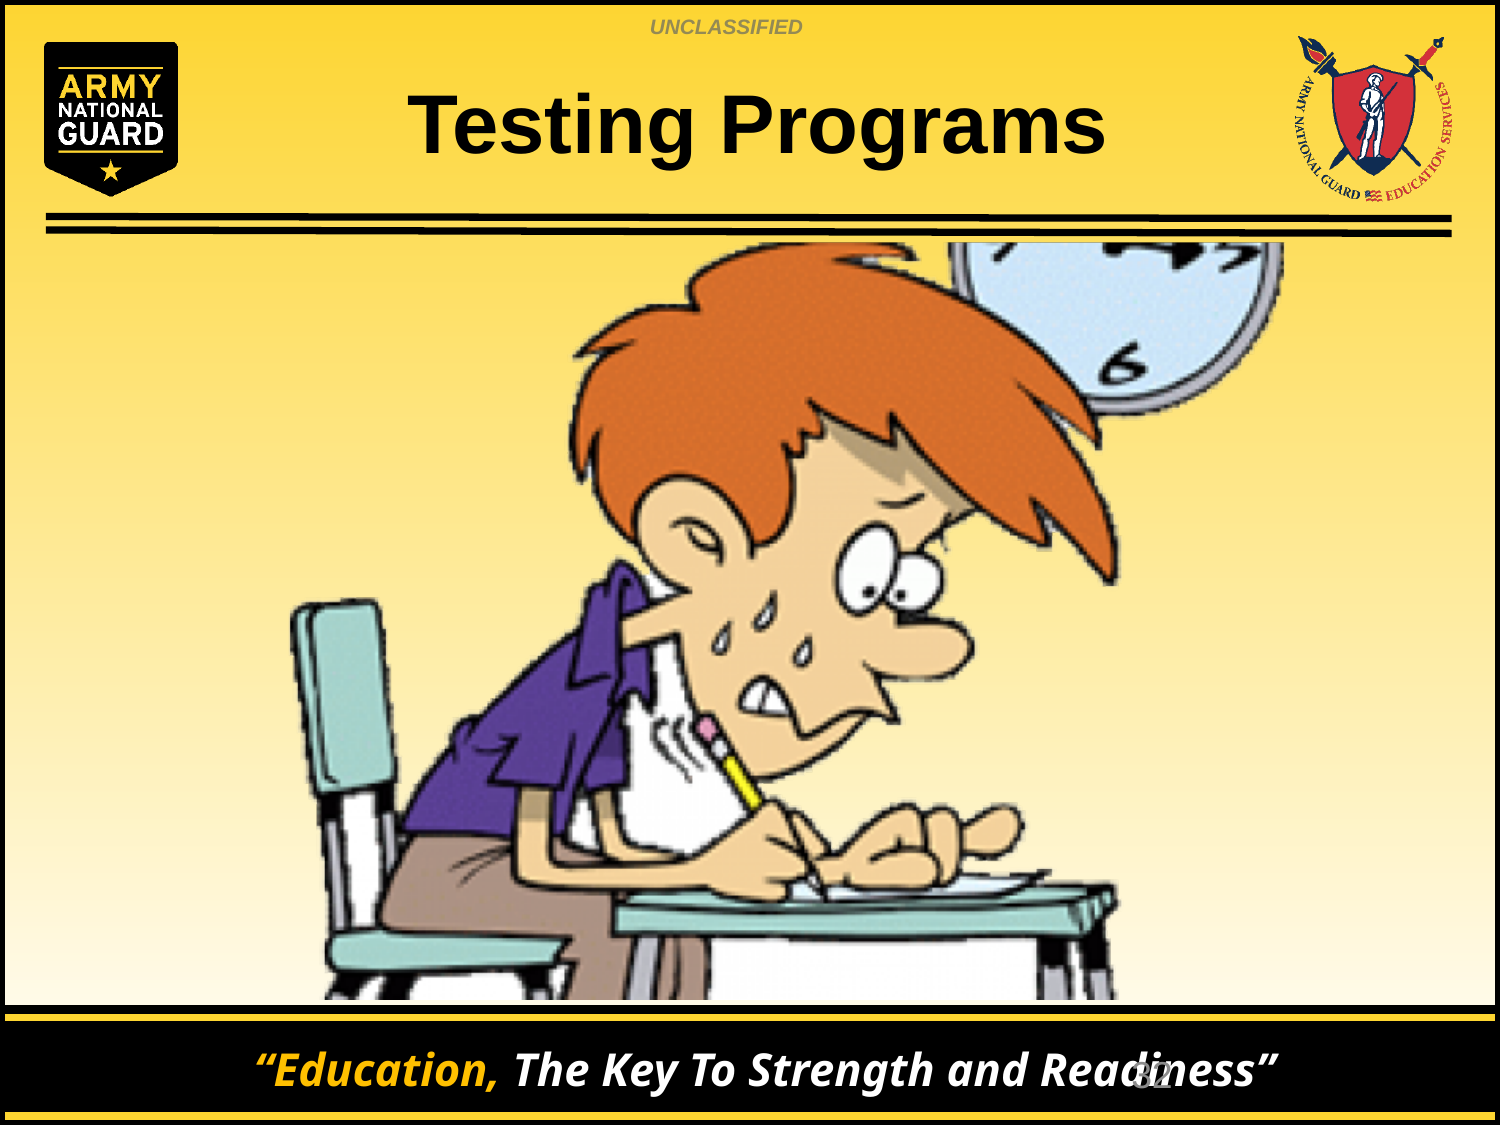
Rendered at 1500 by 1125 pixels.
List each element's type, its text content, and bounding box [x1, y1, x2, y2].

picture [1396, 36, 1452, 202]
picture [2, 0, 120, 239]
picture [286, 240, 1286, 1001]
title Testing Programs [120, 0, 1396, 242]
slide_number 32 [1116, 1043, 1425, 1104]
